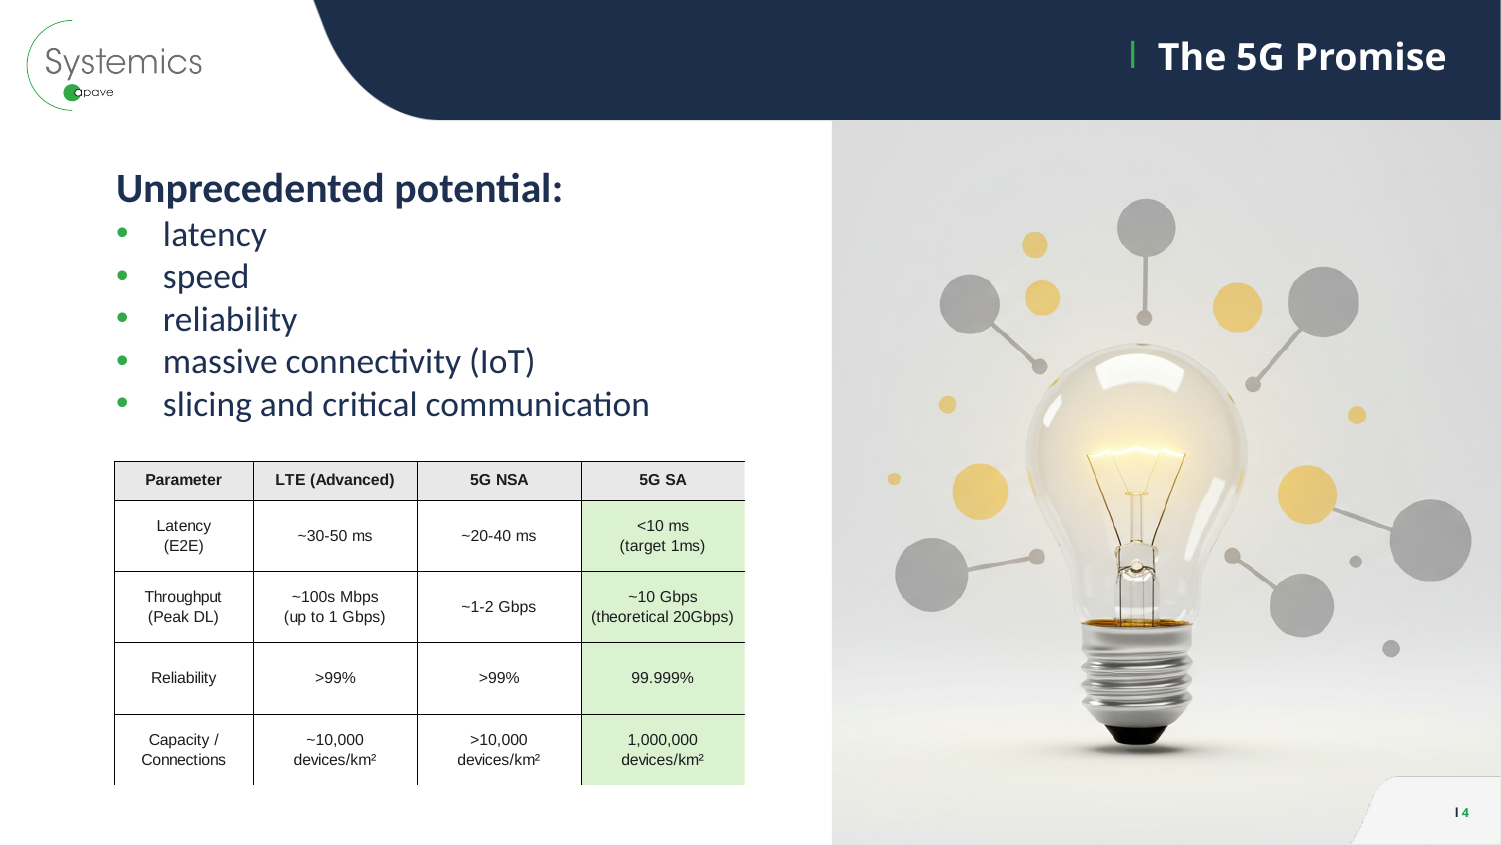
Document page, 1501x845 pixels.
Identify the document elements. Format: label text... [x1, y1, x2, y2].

list Unprecedented potential: latency speed reliability massive connectivity (IoT) slicing and critical communication [96, 150, 751, 498]
picture [6, 0, 1501, 845]
picture [113, 460, 746, 786]
text_box The 5G Promise [404, 32, 1448, 79]
